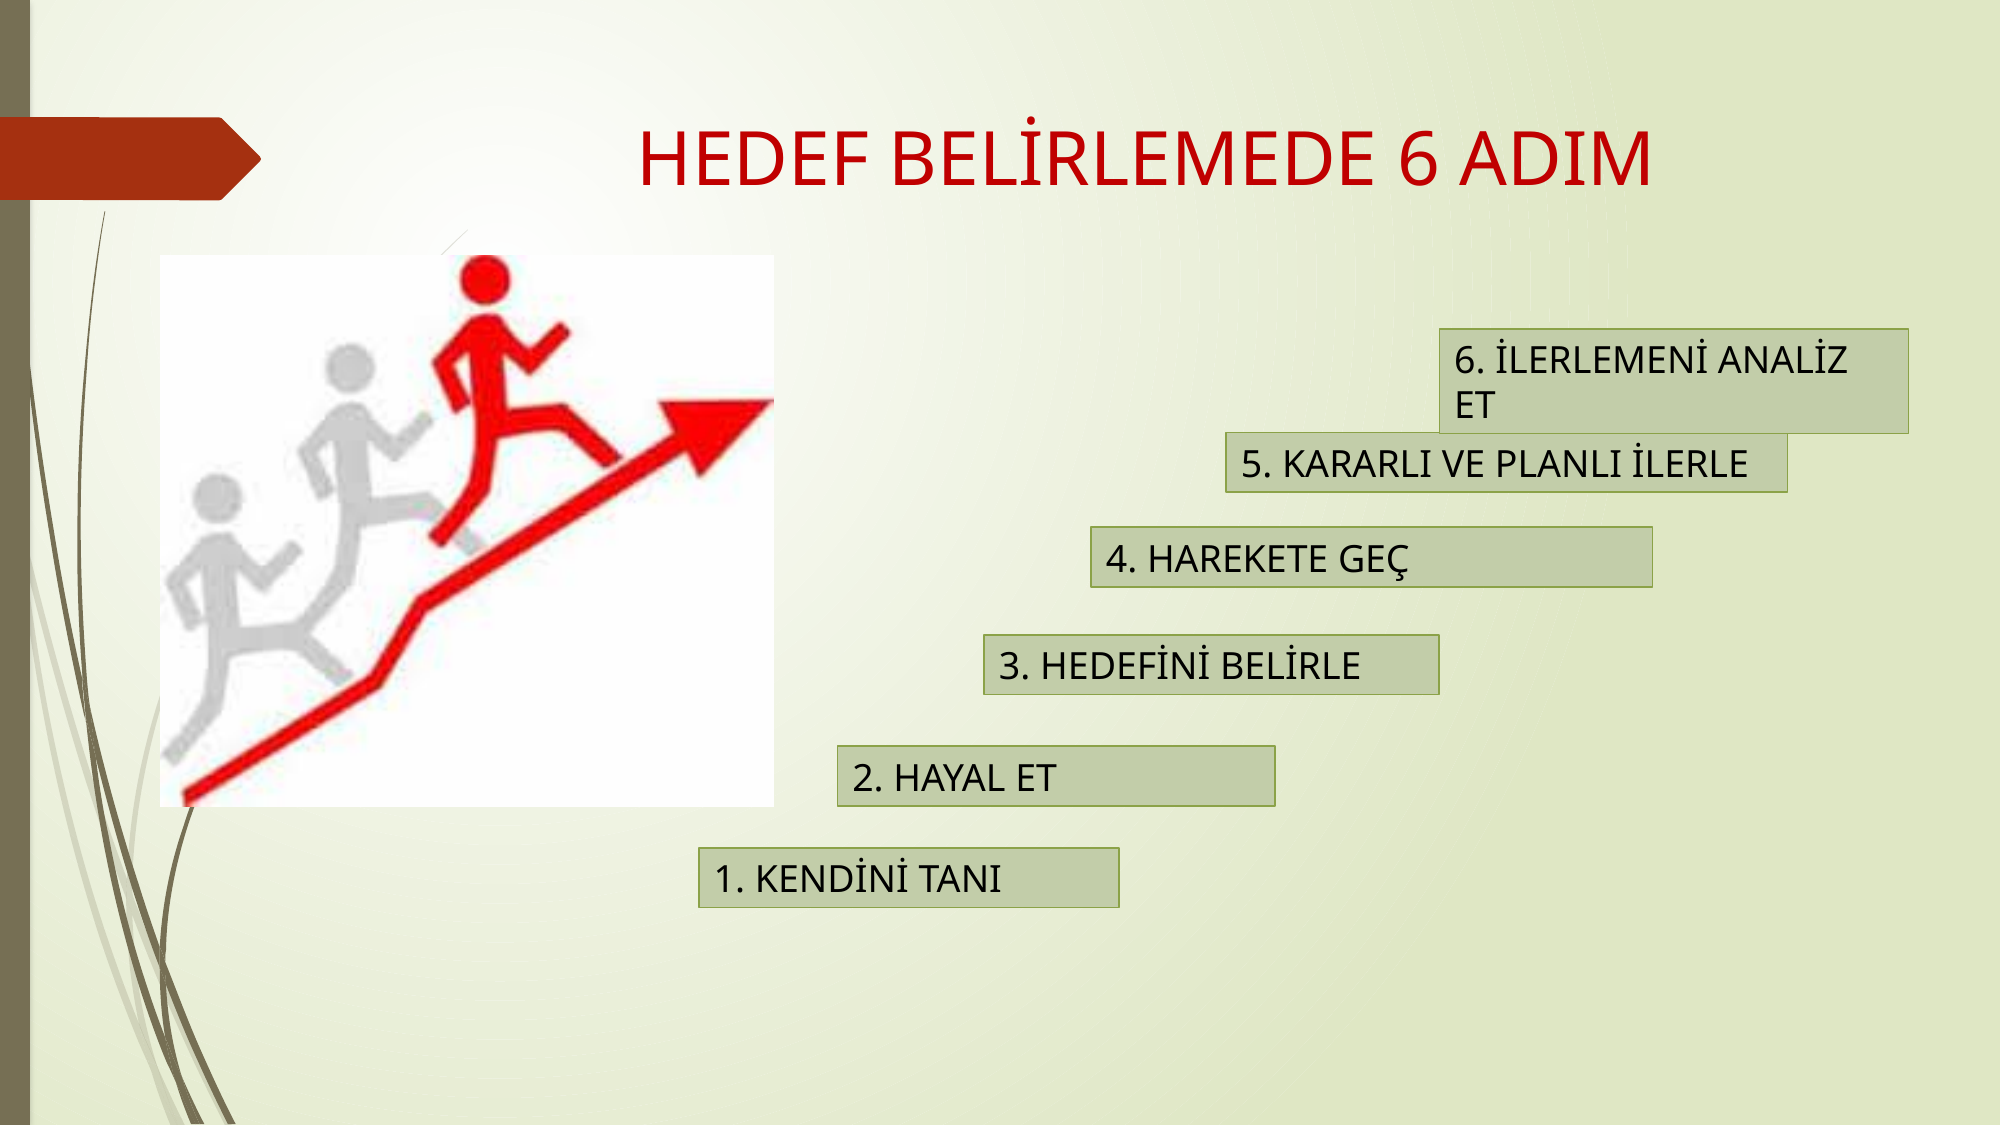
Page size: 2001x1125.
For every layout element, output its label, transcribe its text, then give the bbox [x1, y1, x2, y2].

text_box 4. HAREKETE GEÇ [1090, 526, 1653, 588]
text_box 6. İLERLEMENİ ANALİZ ET [1439, 328, 1909, 434]
title HEDEF BELİRLEMEDE 6 ADIM [425, 102, 1888, 313]
text_box 2. HAYAL ET [837, 745, 1276, 807]
text_box 1. KENDİNİ TANI [698, 847, 1120, 908]
text_box 5. KARARLI VE PLANLI İLERLE [1225, 432, 1788, 493]
text_box 3. HEDEFİNİ BELİRLE [983, 634, 1440, 695]
picture [160, 255, 775, 807]
